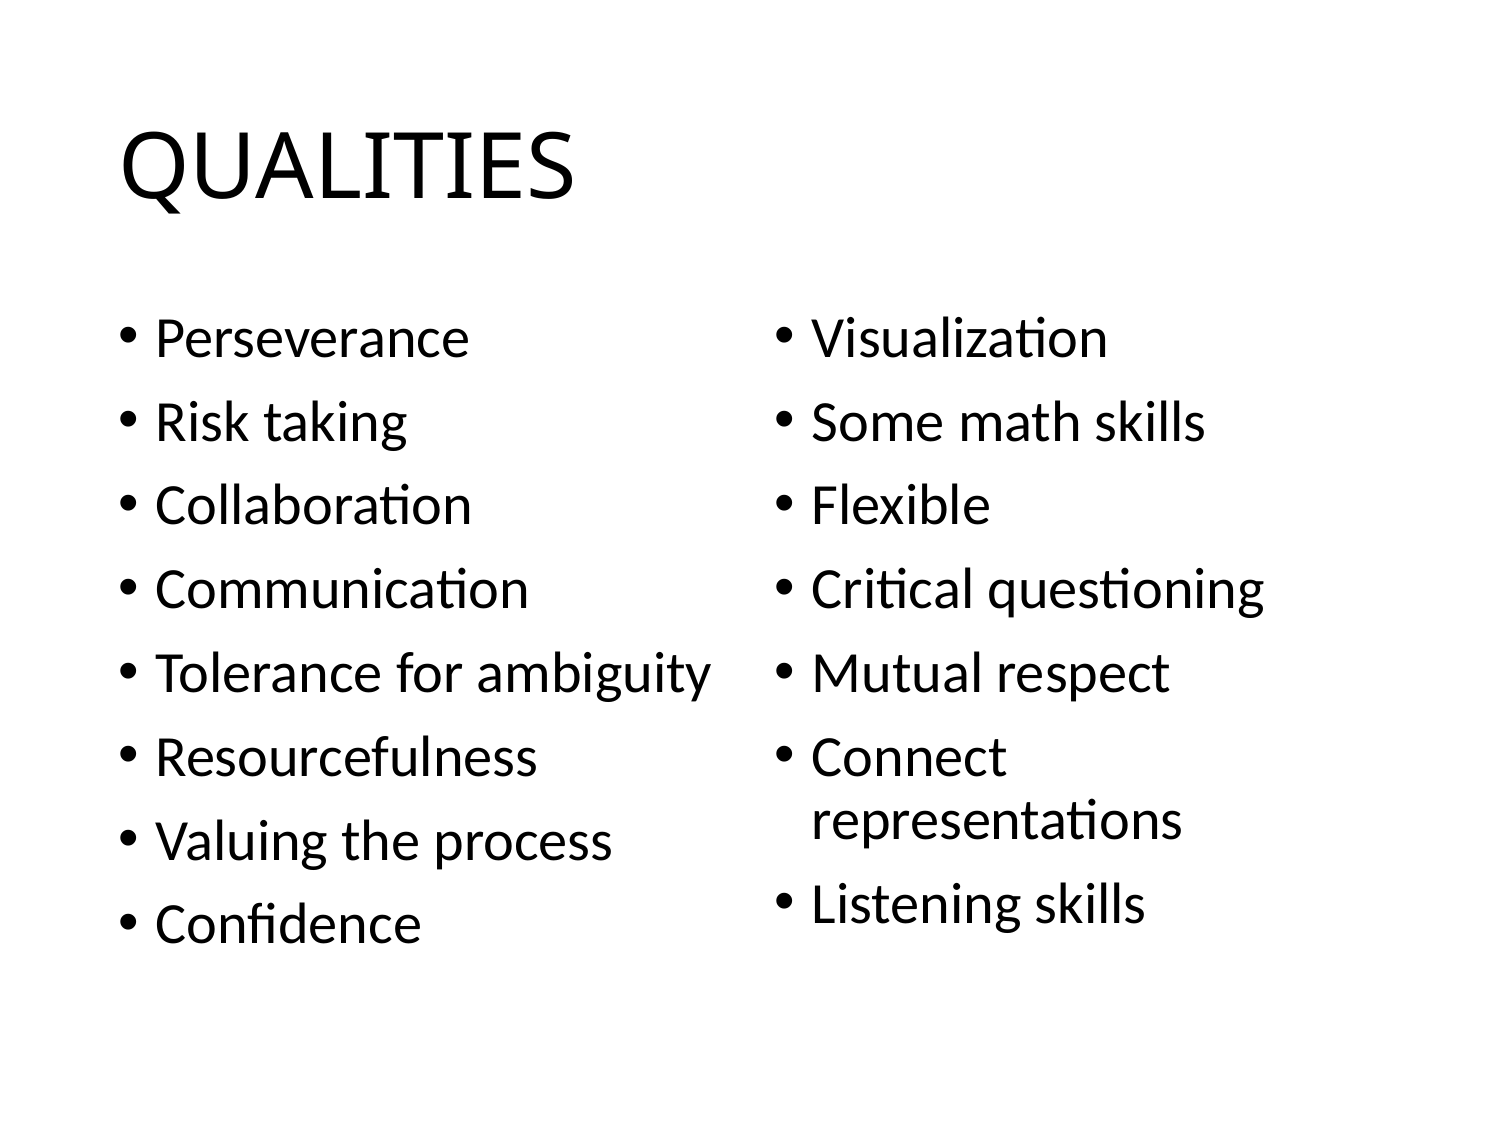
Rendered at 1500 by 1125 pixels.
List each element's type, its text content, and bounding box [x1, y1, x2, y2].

list Perseverance Risk taking Collaboration Communication Tolerance for ambiguity Resourcefulness Valuing the process Confidence [103, 299, 741, 1014]
list Visualization Some math skills Flexible Critical questioning Mutual respect Connect representations Listening skills [759, 299, 1397, 1014]
title QUALITIES [103, 59, 1397, 278]
